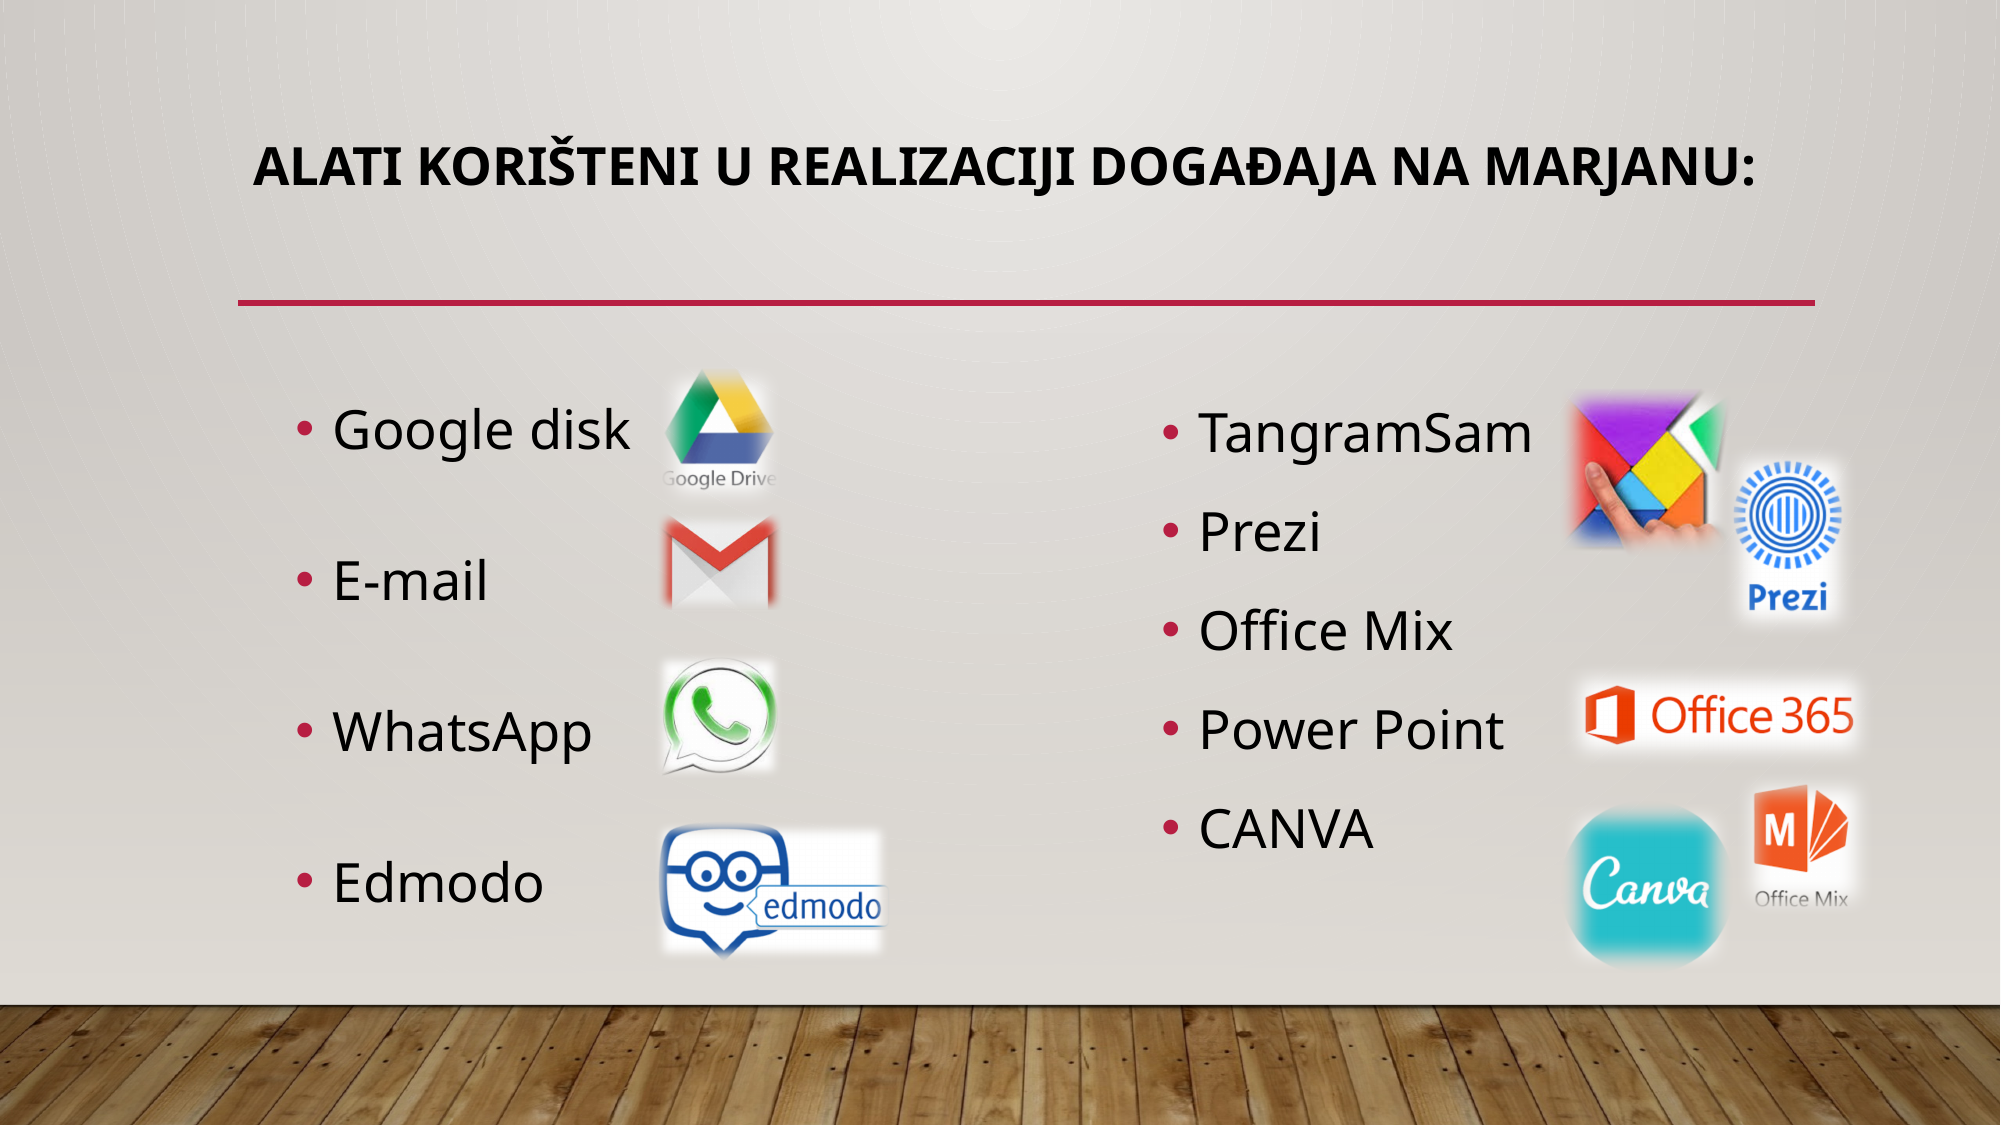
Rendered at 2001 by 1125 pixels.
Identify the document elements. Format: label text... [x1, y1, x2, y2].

picture [1558, 383, 1860, 642]
title Alati korišteni u realizaciji događaja na Marjanu: [238, 131, 1814, 305]
picture [656, 362, 785, 613]
text_box TangramSam Prezi Office Mix Power Point CANVA [1146, 378, 1704, 892]
picture [0, 1005, 2000, 1125]
picture [1560, 660, 1877, 974]
list Google disk E-mail WhatsApp Edmodo [280, 323, 838, 697]
picture [653, 651, 784, 781]
picture [653, 820, 892, 963]
